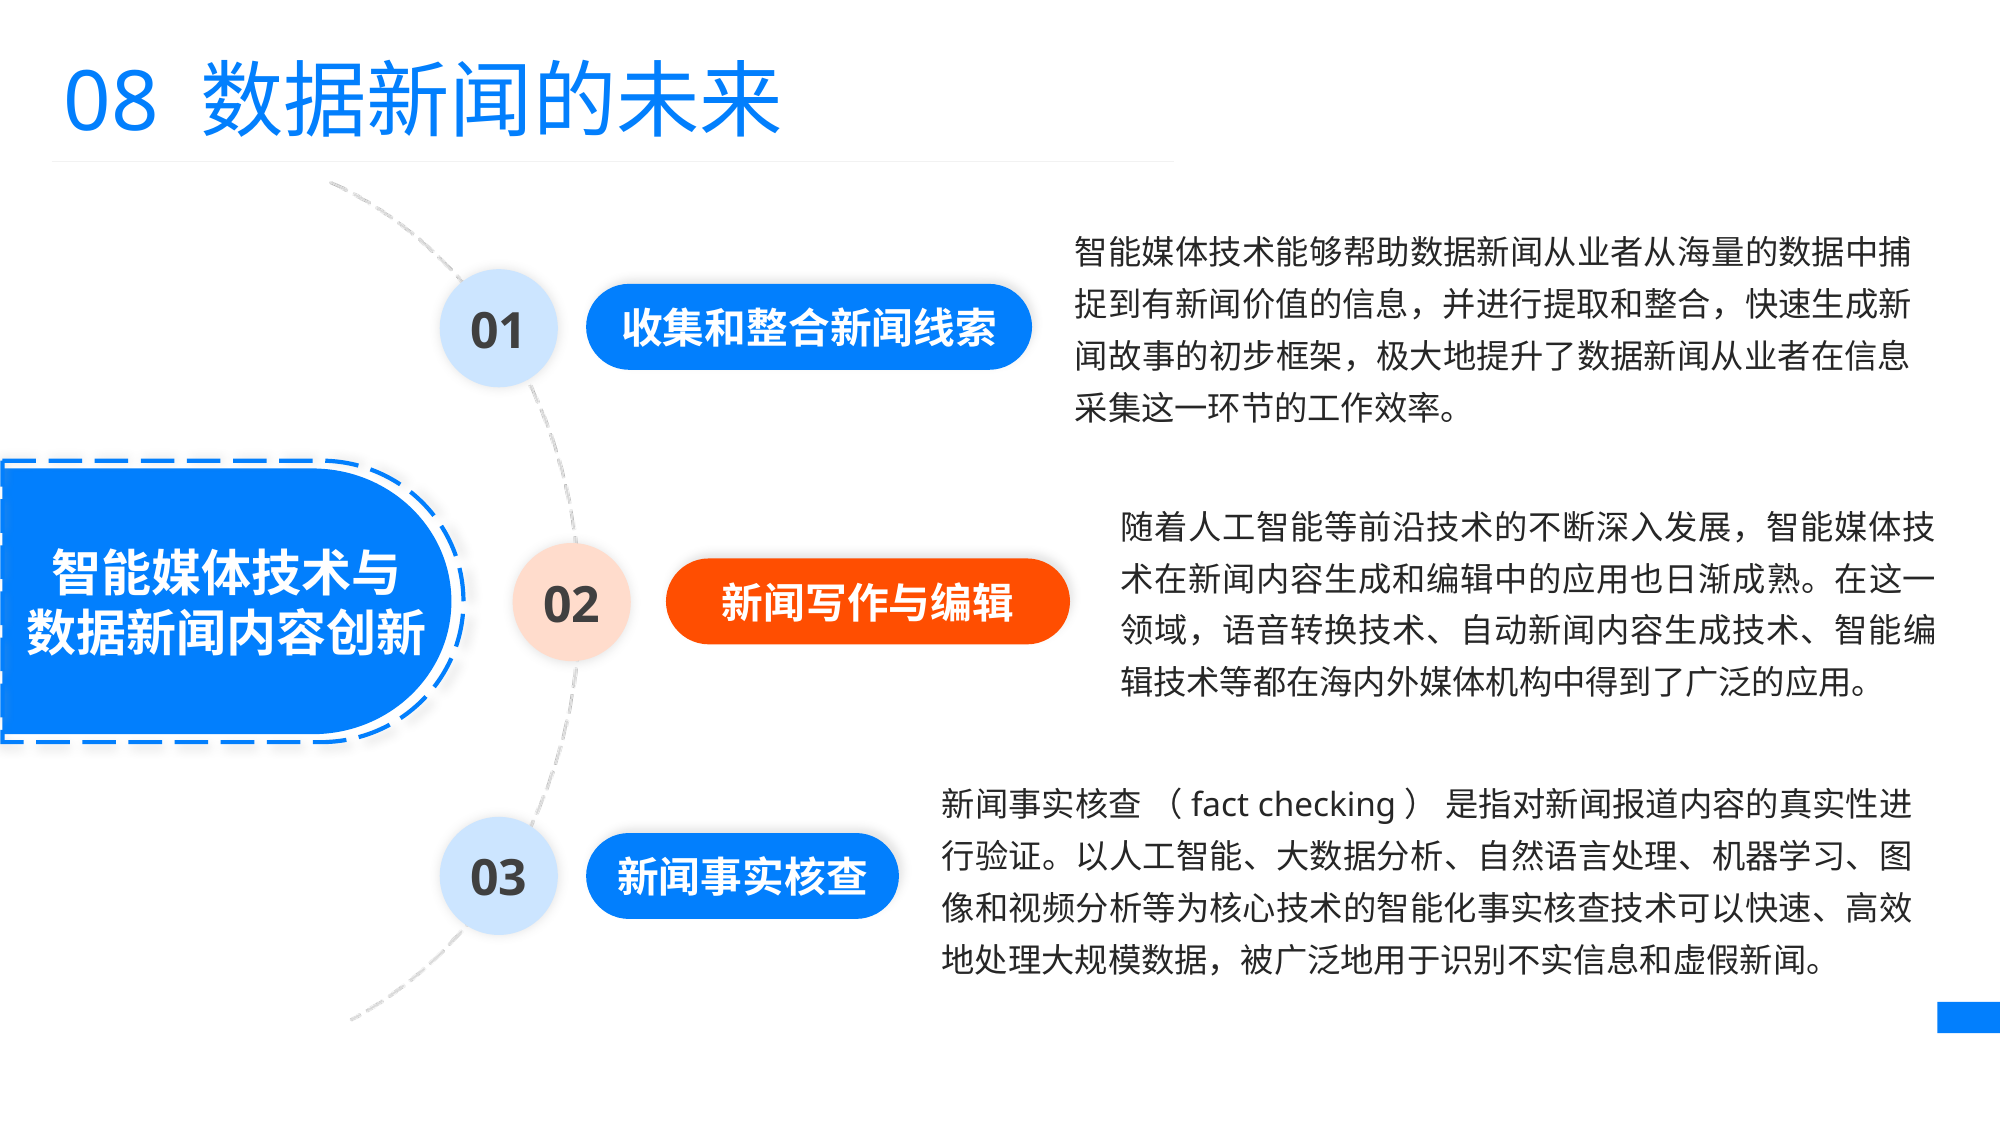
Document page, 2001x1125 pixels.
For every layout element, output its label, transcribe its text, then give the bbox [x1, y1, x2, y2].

text_box 收集和整合新闻线索 [585, 282, 1034, 371]
text_box 02 [582, 542, 632, 662]
text_box 随着人工智能等前沿技术的不断深入发展，智能媒体技术在新闻内容生成和编辑中的应用也日渐成熟。在这一领域，语音转换技术、自动新闻内容生成技术、智能编辑技术等都在海内外媒体机构中得到了广泛的应用。 [1105, 544, 1937, 658]
text_box [1, 459, 184, 744]
text_box [1936, 1001, 2000, 1034]
picture [184, 181, 582, 1022]
text_box 新闻事实核查 [585, 831, 900, 920]
text_box 新闻事实核查 （fact checking） 是指对新闻报道内容的真实性进行验证。以人工智能、大数据分析、自然语言处理、机器学习、图像和视频分析等为核心技术的智能化事实核查技术可以快速、高效地处理大规模数据，被广泛地用于识别不实信息和虚假新闻。 [927, 822, 1913, 936]
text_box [48, 39, 1202, 162]
text_box 智能媒体技术能够帮助数据新闻从业者从海量的数据中捕捉到有新闻价值的信息，并进行提取和整合，快速生成新闻故事的初步框架，极大地提升了数据新闻从业者在信息采集这一环节的工作效率。 [1060, 270, 1913, 384]
text_box 新闻写作与编辑 [664, 557, 1072, 646]
